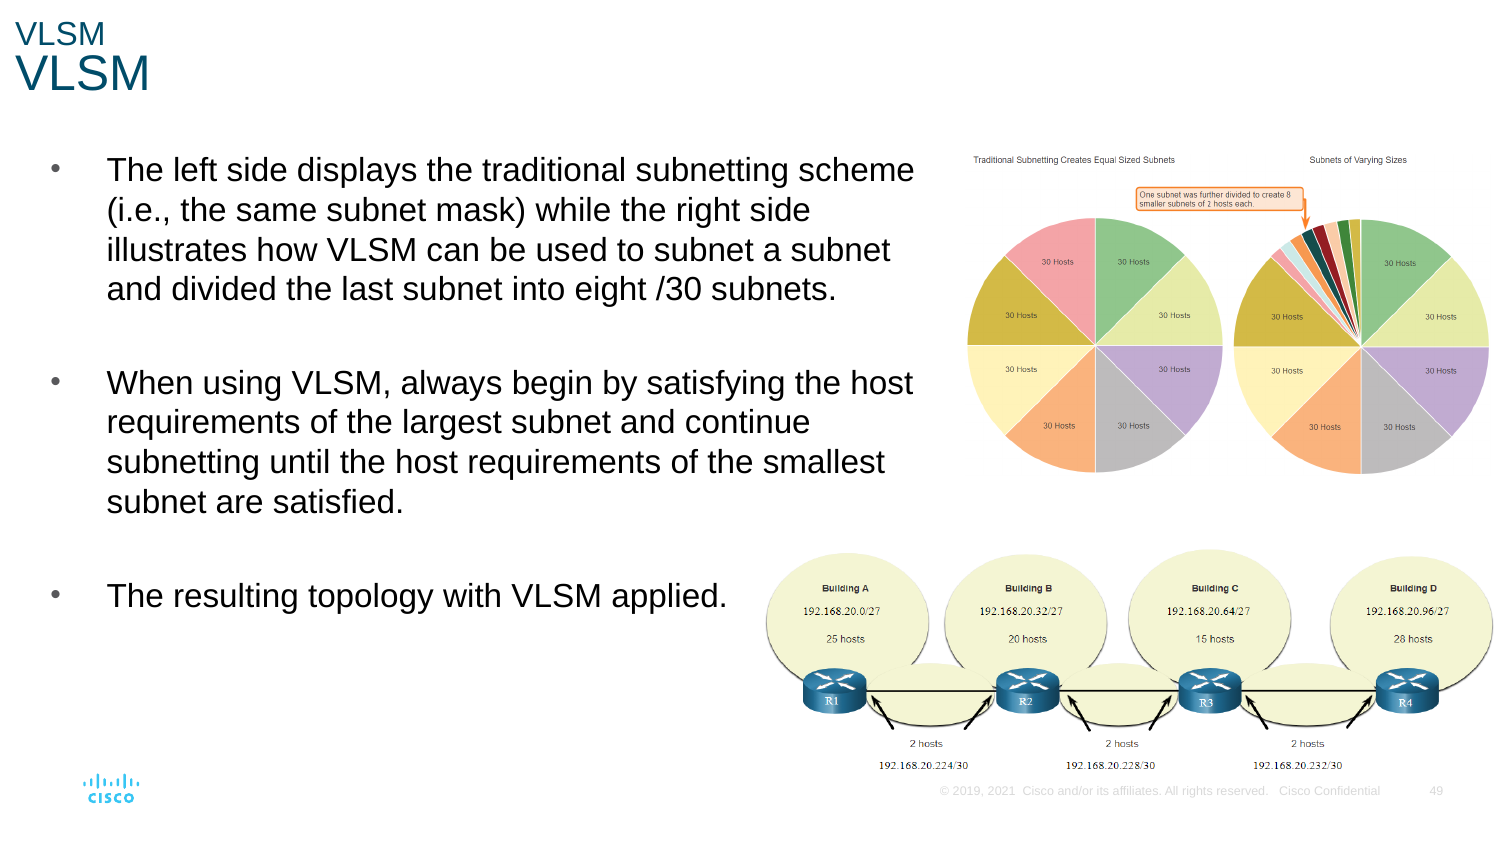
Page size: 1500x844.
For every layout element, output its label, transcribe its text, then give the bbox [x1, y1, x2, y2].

title VLSM VLSM [0, 0, 1369, 121]
picture [965, 154, 1491, 477]
list The left side displays the traditional subnetting scheme (i.e., the same subnet mask) while the right side illustrates how VLSM can be used to subnet a subnet and divided the last subnet into eight /30 subnets. When using VLSM, always begin by satisfying the host requirements of the largest subnet and continue subnetting until the host requirements of the smallest subnet are satisfied. The resulting topology with VLSM applied. [35, 140, 941, 536]
picture [759, 543, 1496, 780]
